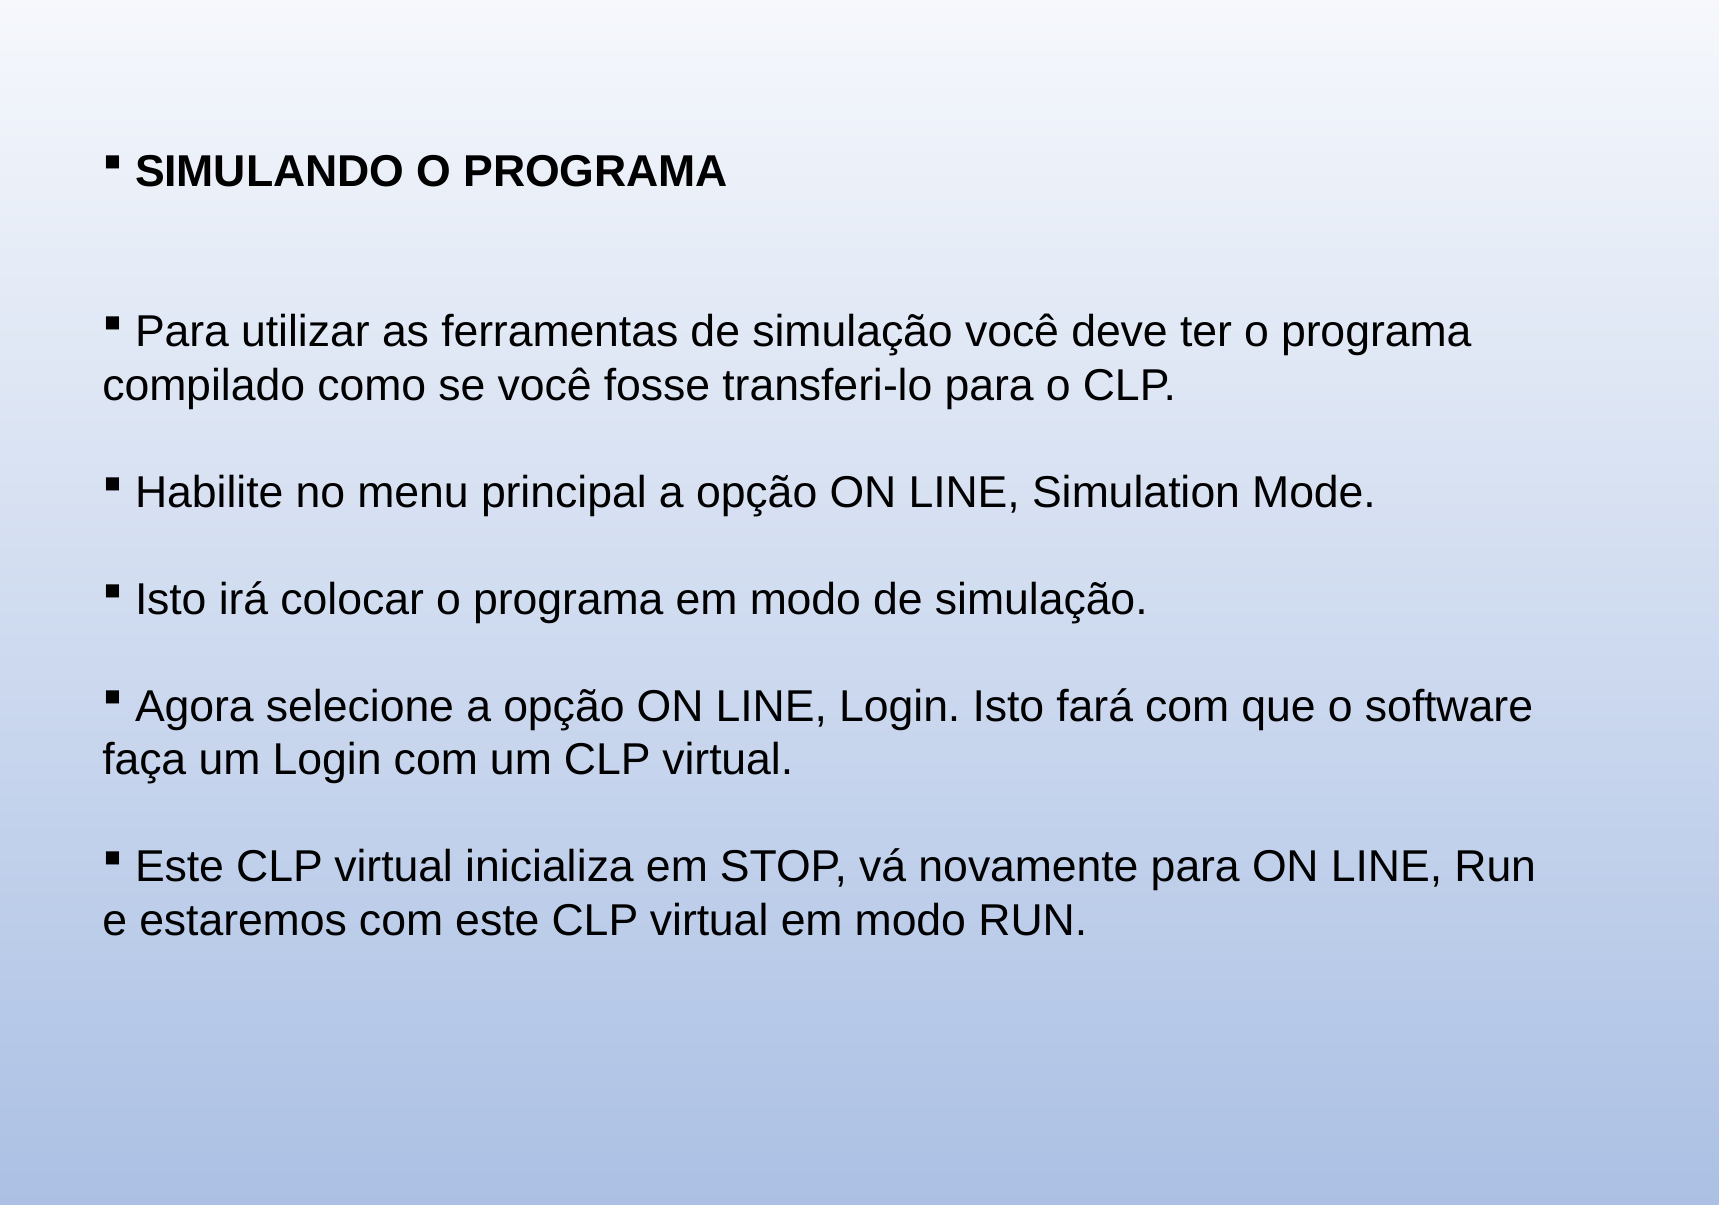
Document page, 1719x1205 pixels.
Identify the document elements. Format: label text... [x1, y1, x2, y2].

text_box SIMULANDO O PROGRAMA Para utilizar as ferramentas de simulação você deve ter o programa compilado como se você fosse transferi-lo para o CLP. Habilite no menu principal a opção ON LINE, Simulation Mode. Isto irá colocar o programa em modo de simulação. Agora selecione a opção ON LINE, Login. Isto fará com que o software faça um Login com um CLP virtual. Este CLP virtual inicializa em STOP, vá novamente para ON LINE, Run e estaremos com este CLP virtual em modo RUN. [87, 134, 1581, 1059]
